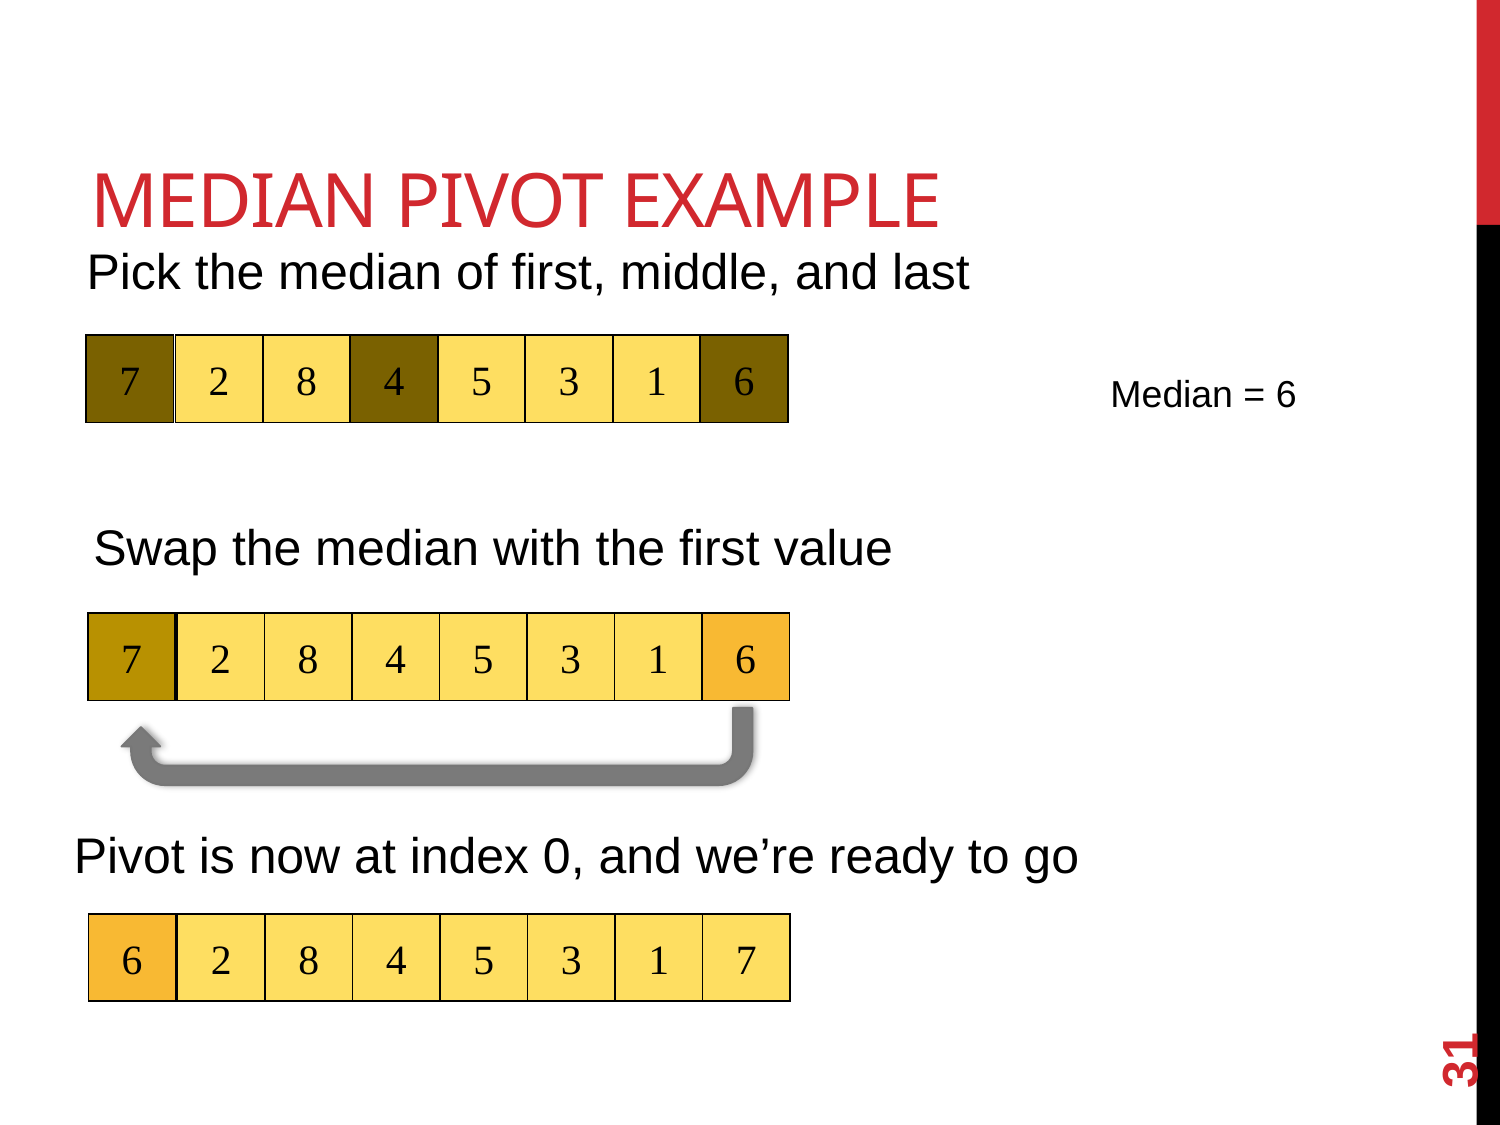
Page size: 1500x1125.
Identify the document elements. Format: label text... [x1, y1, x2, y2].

text_box 6 [701, 612, 790, 701]
text_box 4 [351, 612, 439, 701]
text_box 3 [526, 612, 614, 701]
text_box 7 [86, 335, 174, 423]
text_box Median = 6 [1095, 362, 1376, 422]
text_box 5 [437, 335, 525, 423]
text_box 2 [175, 335, 262, 423]
text_box 3 [527, 913, 615, 1002]
text_box 1 [614, 612, 701, 701]
text_box 8 [265, 913, 352, 1002]
title Median Pivot Example [75, 25, 1463, 250]
text_box 7 [87, 612, 176, 701]
text_box [120, 706, 754, 787]
text_box 2 [177, 913, 265, 1002]
text_box 5 [439, 612, 526, 701]
text_box 3 [525, 335, 612, 423]
slide_number 31 [1427, 887, 1488, 1104]
text_box 8 [264, 612, 351, 701]
text_box 1 [615, 913, 702, 1002]
text_box 5 [440, 913, 527, 1002]
text_box 1 [612, 335, 700, 423]
text_box 6 [700, 335, 788, 423]
text_box Pivot is now at index 0, and we’re ready to go [59, 815, 1266, 891]
text_box 7 [702, 913, 791, 1002]
text_box 8 [262, 335, 350, 423]
text_box Pick the median of first, middle, and last [71, 232, 1096, 308]
text_box 4 [350, 335, 437, 423]
text_box 6 [88, 913, 176, 1002]
text_box 4 [352, 913, 440, 1002]
text_box Swap the median with the first value [78, 508, 1185, 583]
text_box 2 [176, 612, 264, 701]
